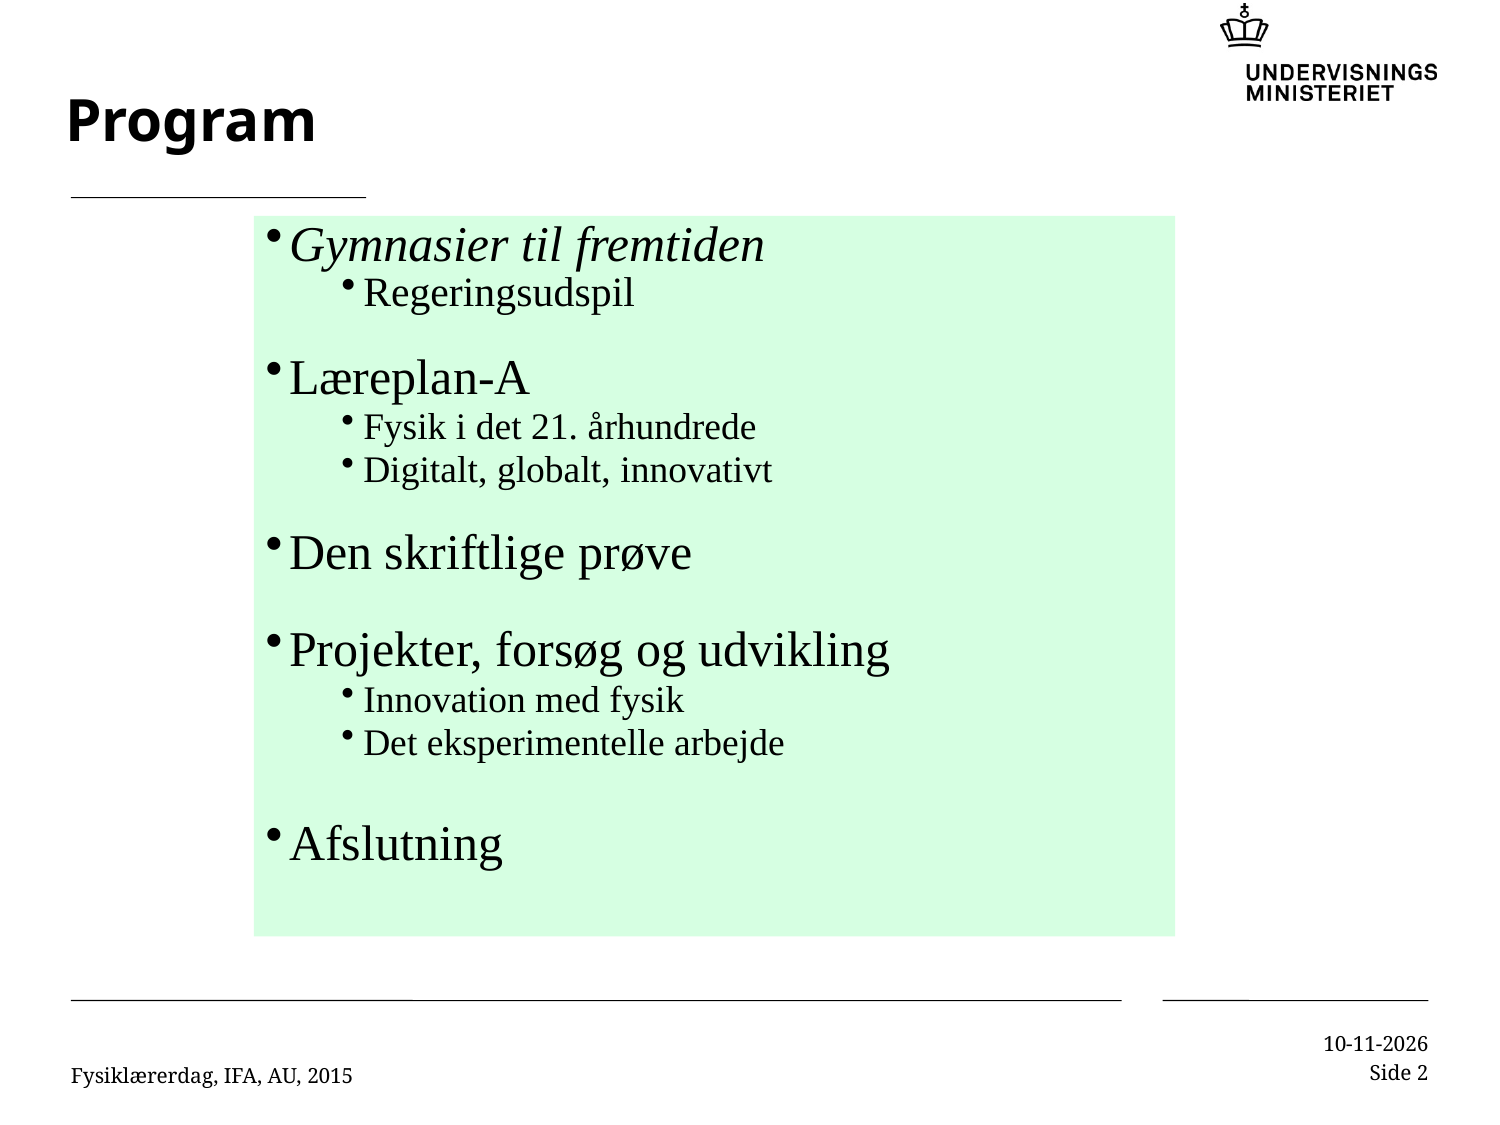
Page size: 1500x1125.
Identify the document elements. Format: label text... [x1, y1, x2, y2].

footer Fysiklærerdag, IFA, AU, 2015 [70, 1028, 1122, 1088]
picture [1220, 3, 1437, 101]
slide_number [1162, 1029, 1429, 1058]
title Program [64, 47, 1128, 161]
slide_number Side 2 [1162, 1058, 1429, 1088]
text_box Gymnasier til fremtiden Regeringsudspil Læreplan-A Fysik i det 21. århundrede Digitalt, globalt, innovativt Den skriftlige prøve Projekter, forsøg og udvikling Innovation med fysik Det eksperimentelle arbejde Afslutning [253, 215, 1176, 937]
